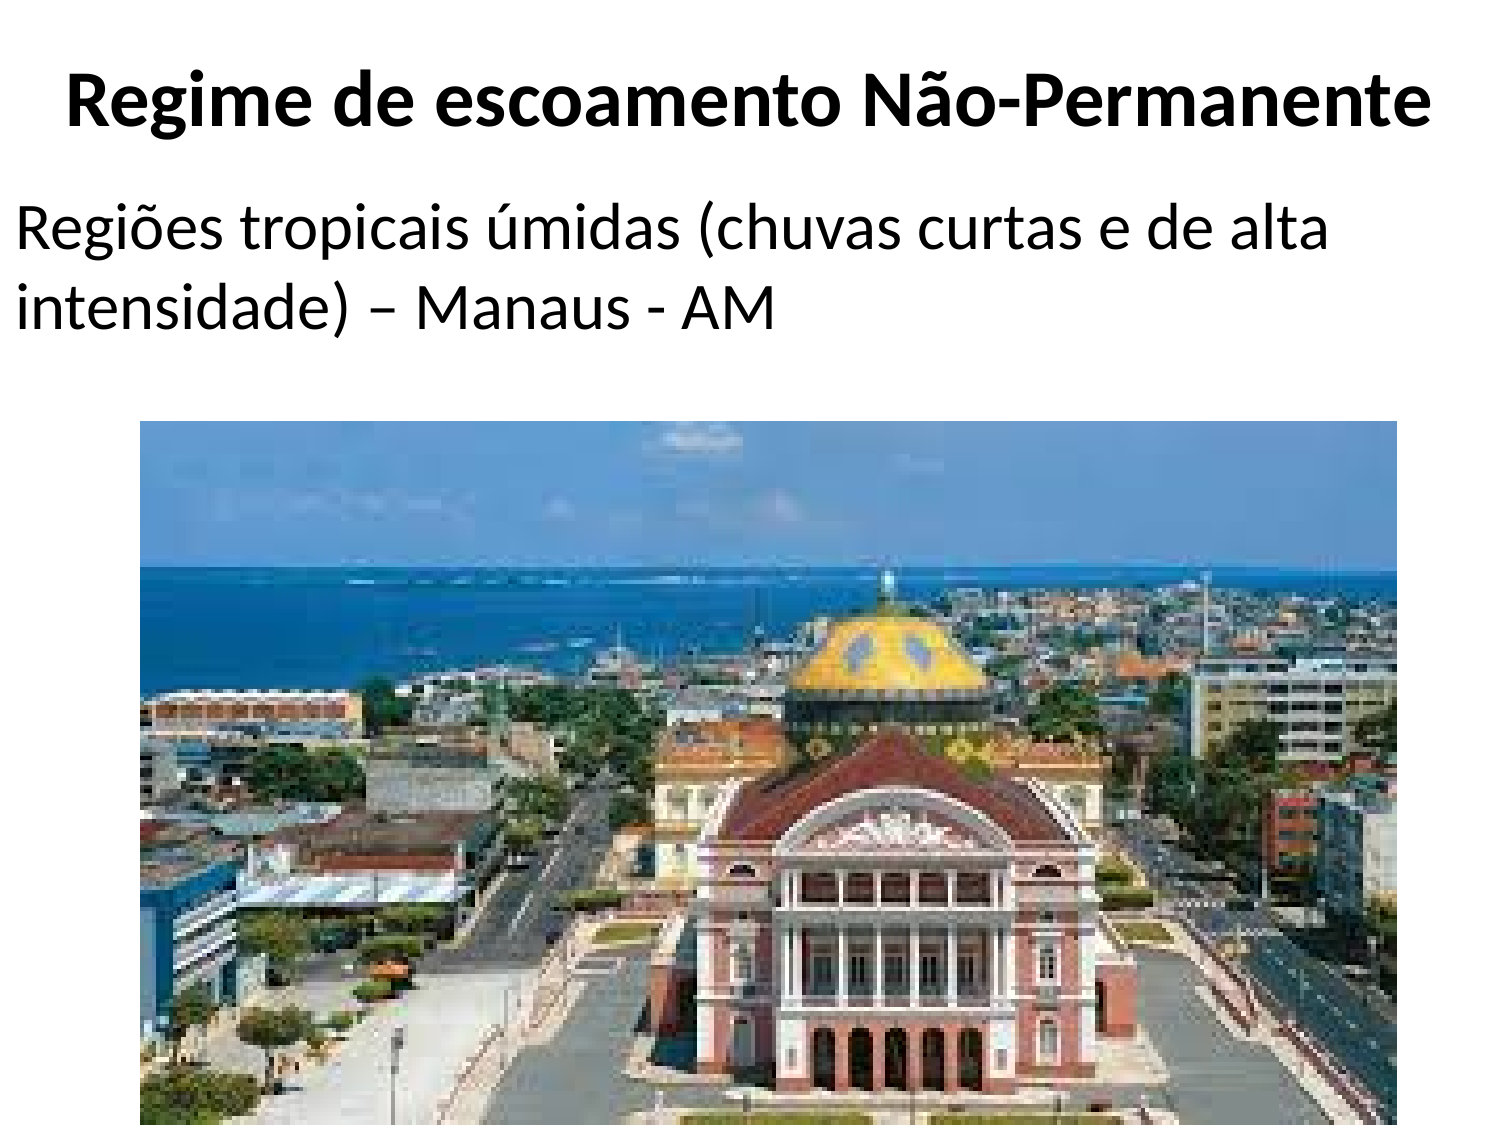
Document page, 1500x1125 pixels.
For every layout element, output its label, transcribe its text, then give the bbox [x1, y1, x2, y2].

list Regiões tropicais úmidas (chuvas curtas e de alta intensidade) – Manaus - AM [0, 175, 1500, 1079]
picture [140, 421, 1397, 1125]
title Regime de escoamento Não-Permanente [0, 0, 1500, 175]
